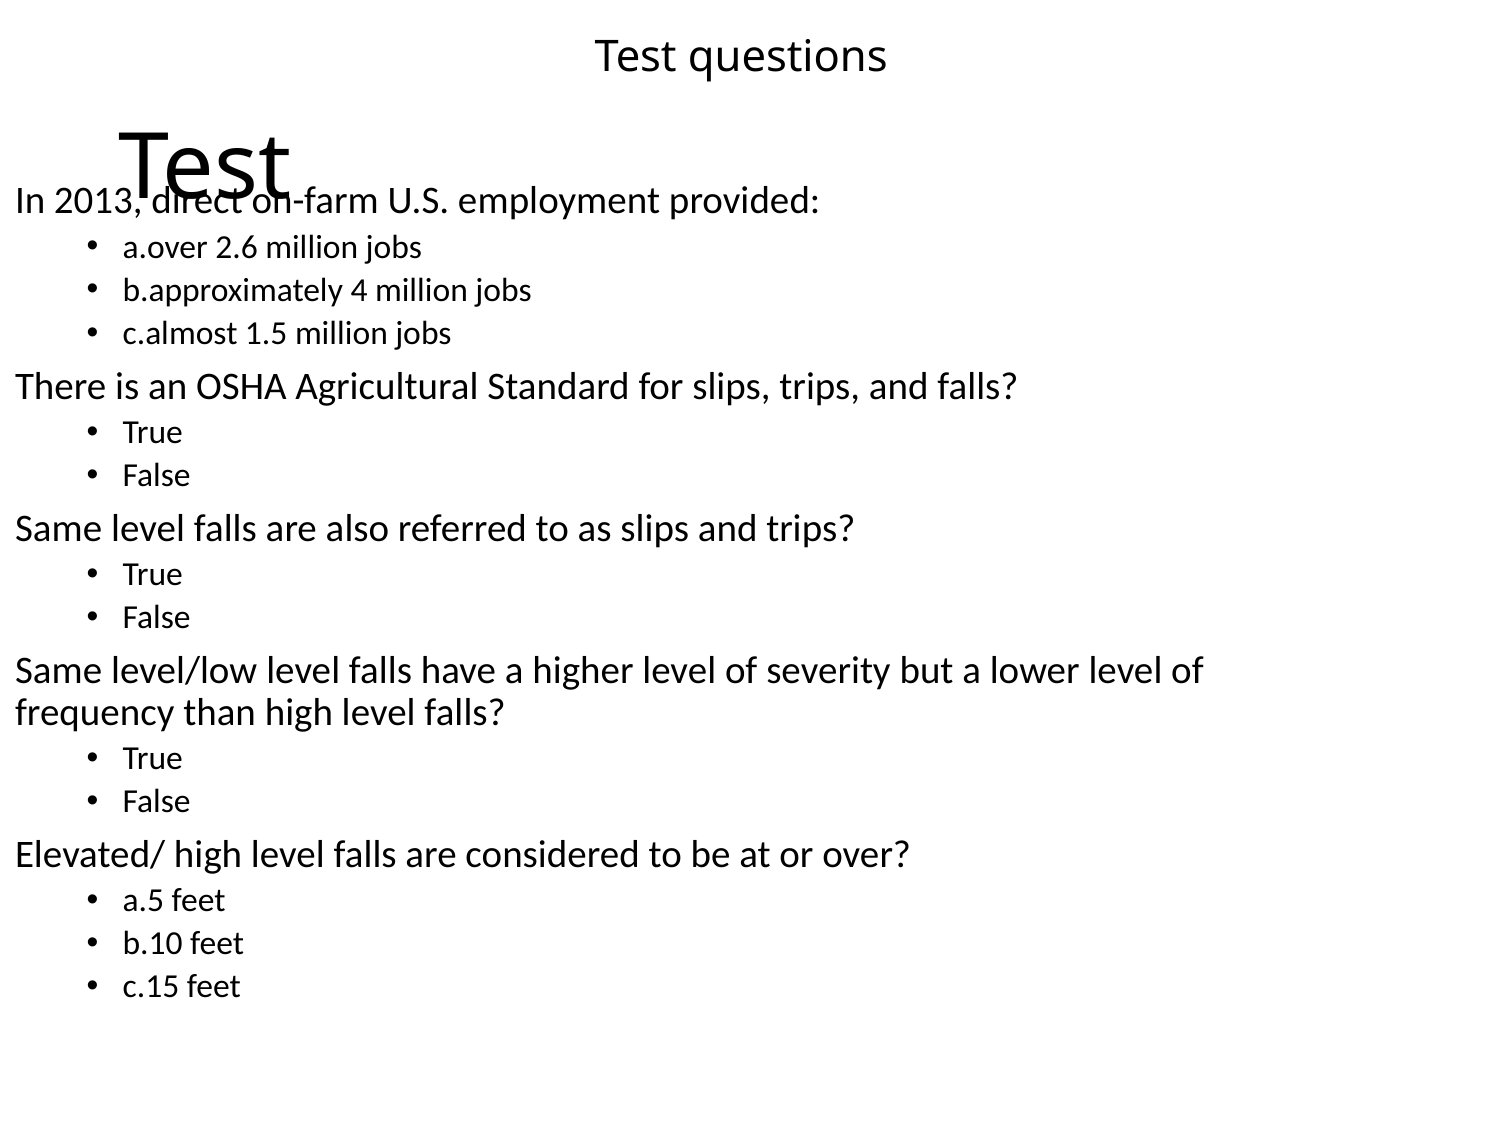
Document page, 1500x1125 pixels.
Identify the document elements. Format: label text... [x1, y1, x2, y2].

text_box Test questions [579, 0, 955, 90]
list In 2013, direct on-farm U.S. employment provided: a.over 2.6 million jobs b.approximately 4 million jobs c.almost 1.5 million jobs There is an OSHA Agricultural Standard for slips, trips, and falls? True False Same level falls are also referred to as slips and trips? True False Same level/low level falls have a higher level of severity but a lower level of frequency than high level falls? True False Elevated/ high level falls are considered to be at or over? a.5 feet b.10 feet c.15 feet [0, 172, 1310, 1014]
title Test [103, 59, 1397, 278]
